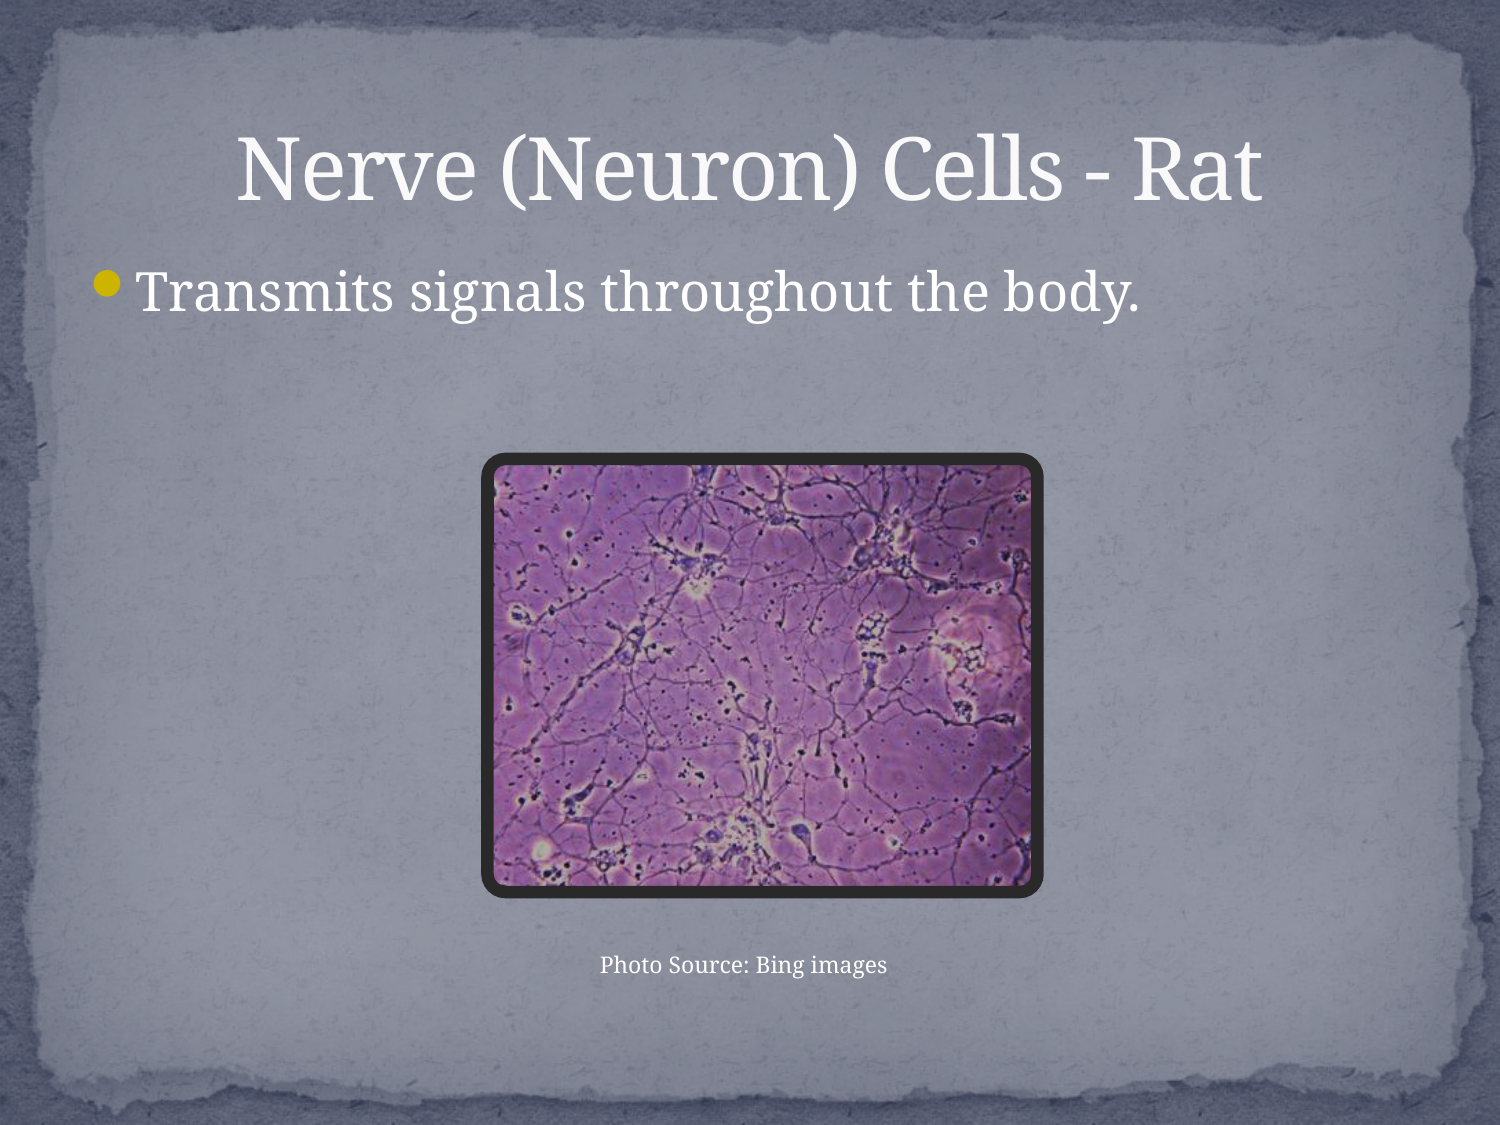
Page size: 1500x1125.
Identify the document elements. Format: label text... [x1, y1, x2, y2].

picture [488, 459, 1038, 893]
title Nerve (Neuron) Cells - Rat [74, 24, 1425, 225]
list Transmits signals throughout the body. [75, 249, 1425, 1000]
text_box Photo Source: Bing images [374, 942, 1113, 986]
